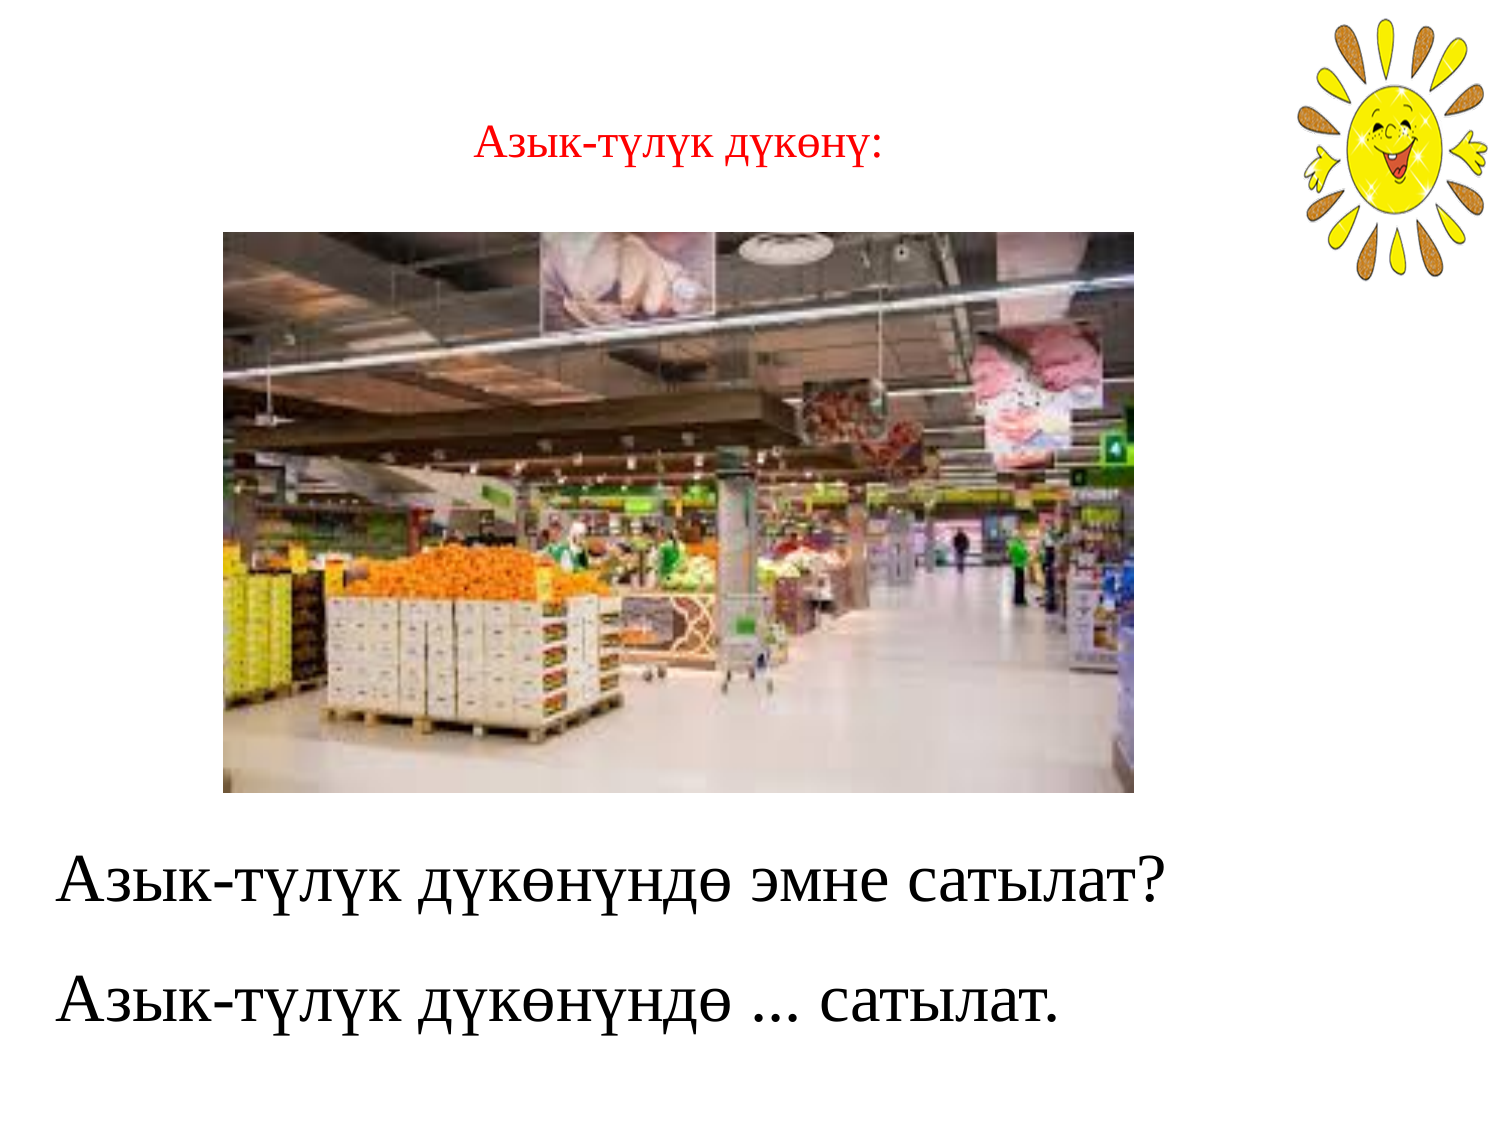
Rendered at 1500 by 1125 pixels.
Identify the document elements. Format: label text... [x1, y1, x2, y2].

text_box Азык-түлүк дүкөнүндө эмне сатылат? Азык-түлүк дүкөнүндө ... сатылат. [40, 805, 1402, 1086]
picture [1281, 0, 1500, 299]
picture [223, 232, 1134, 793]
title Азык-түлүк дүкөнү: [75, 45, 1276, 233]
